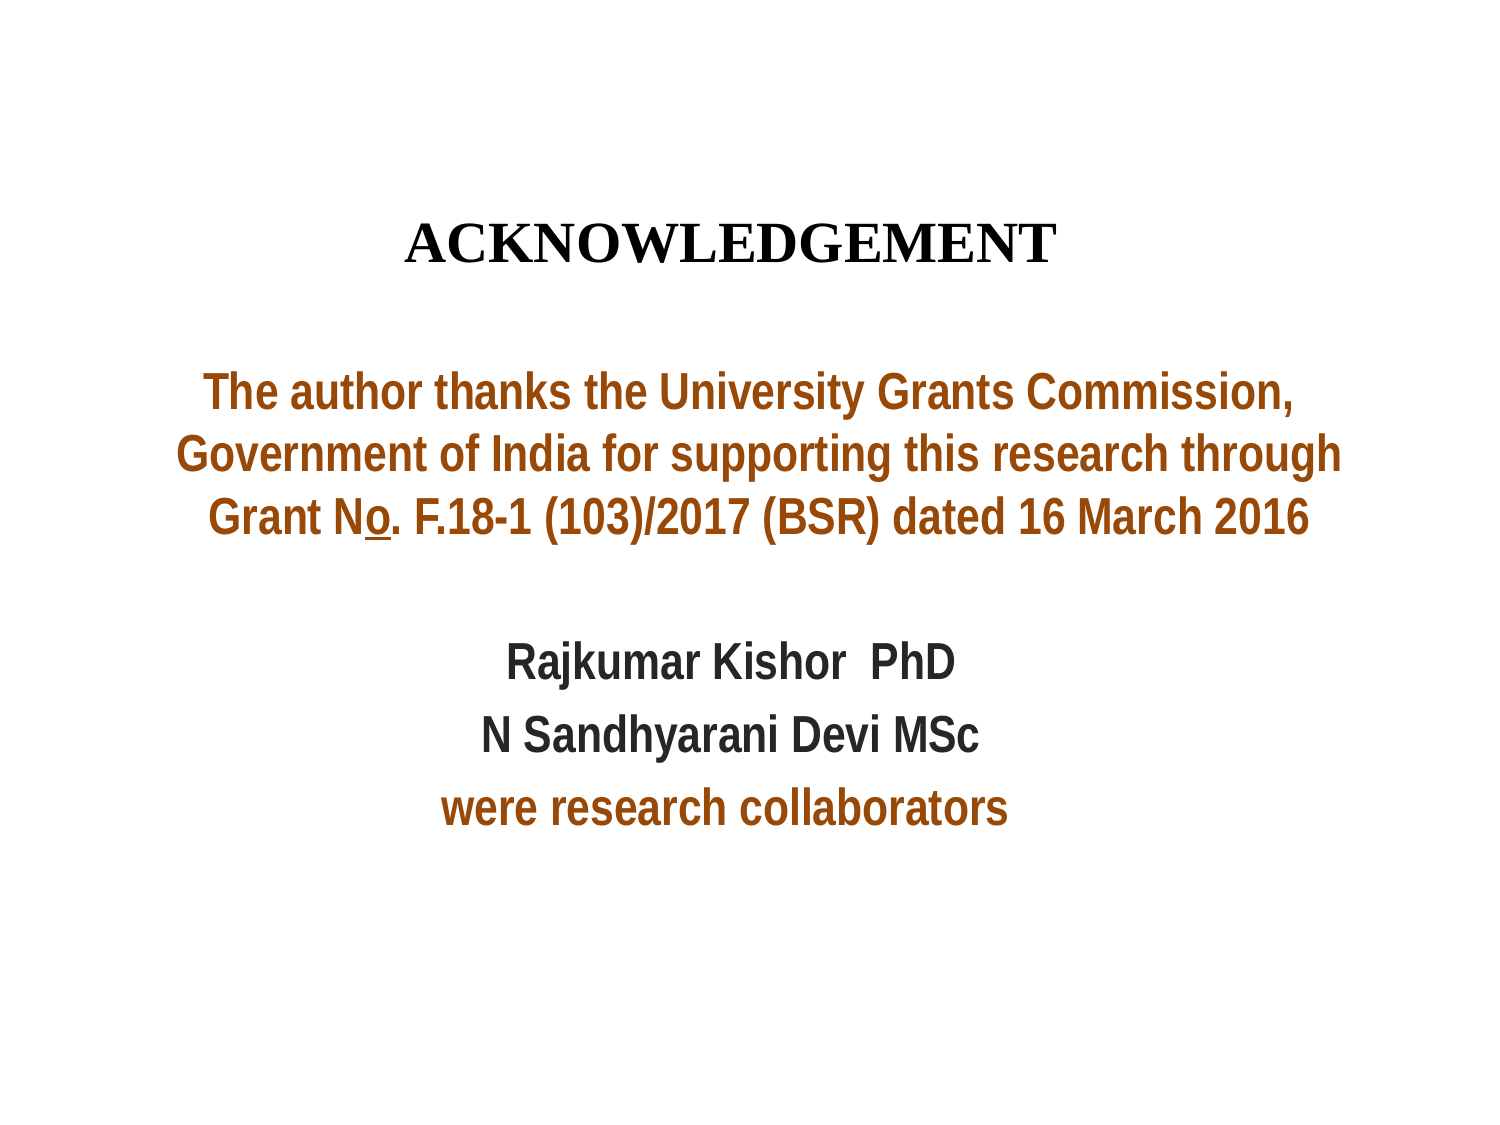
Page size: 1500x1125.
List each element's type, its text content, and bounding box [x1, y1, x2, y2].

list ACKNOWLEDGEMENT The author thanks the University Grants Commission, Government of India for supporting this research through Grant No. F.18-1 (103)/2017 (BSR) dated 16 March 2016 Rajkumar Kishor PhD N Sandhyarani Devi MSc were research collaborators [75, 149, 1388, 963]
